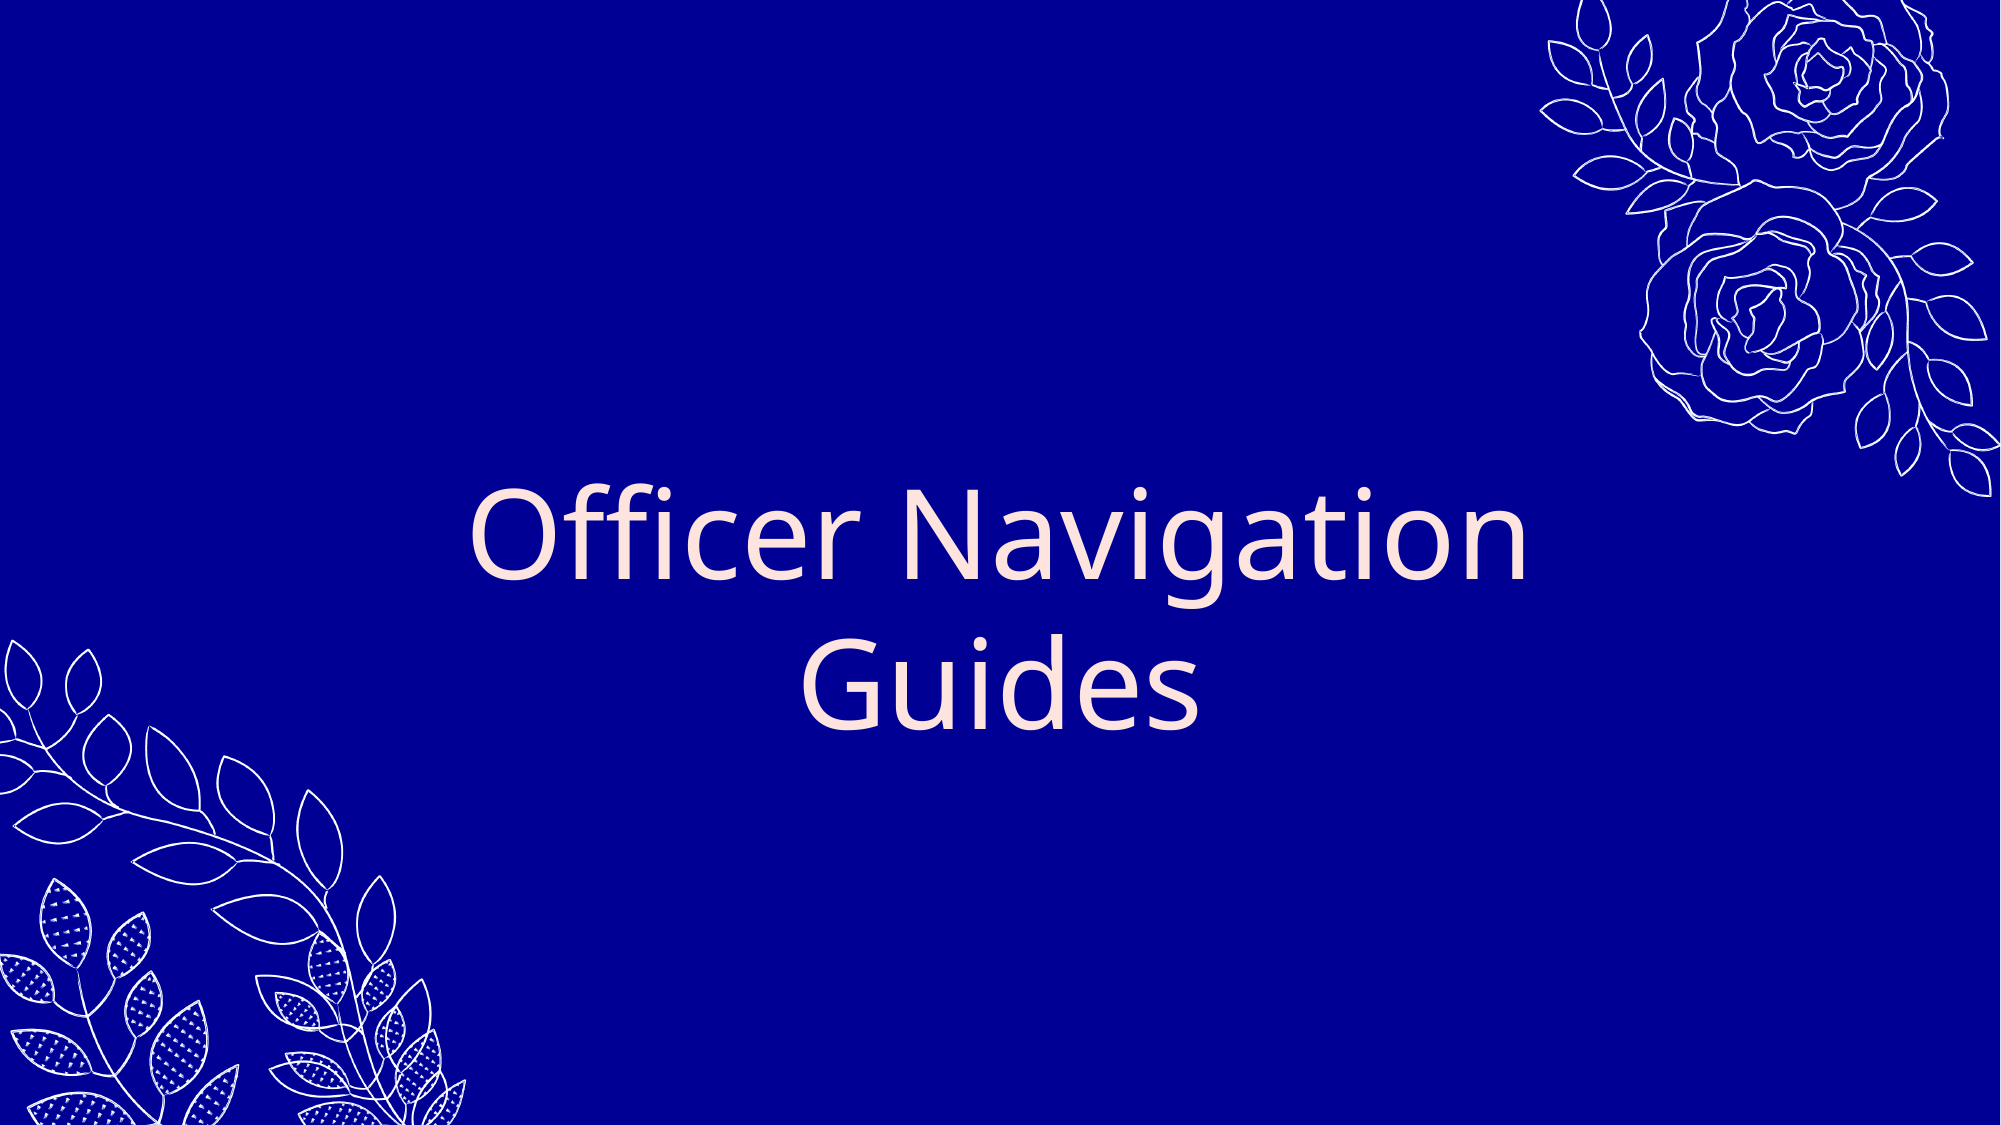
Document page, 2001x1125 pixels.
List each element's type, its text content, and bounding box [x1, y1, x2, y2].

title Officer Navigation Guides [445, 447, 1555, 603]
picture [0, 0, 2001, 1125]
